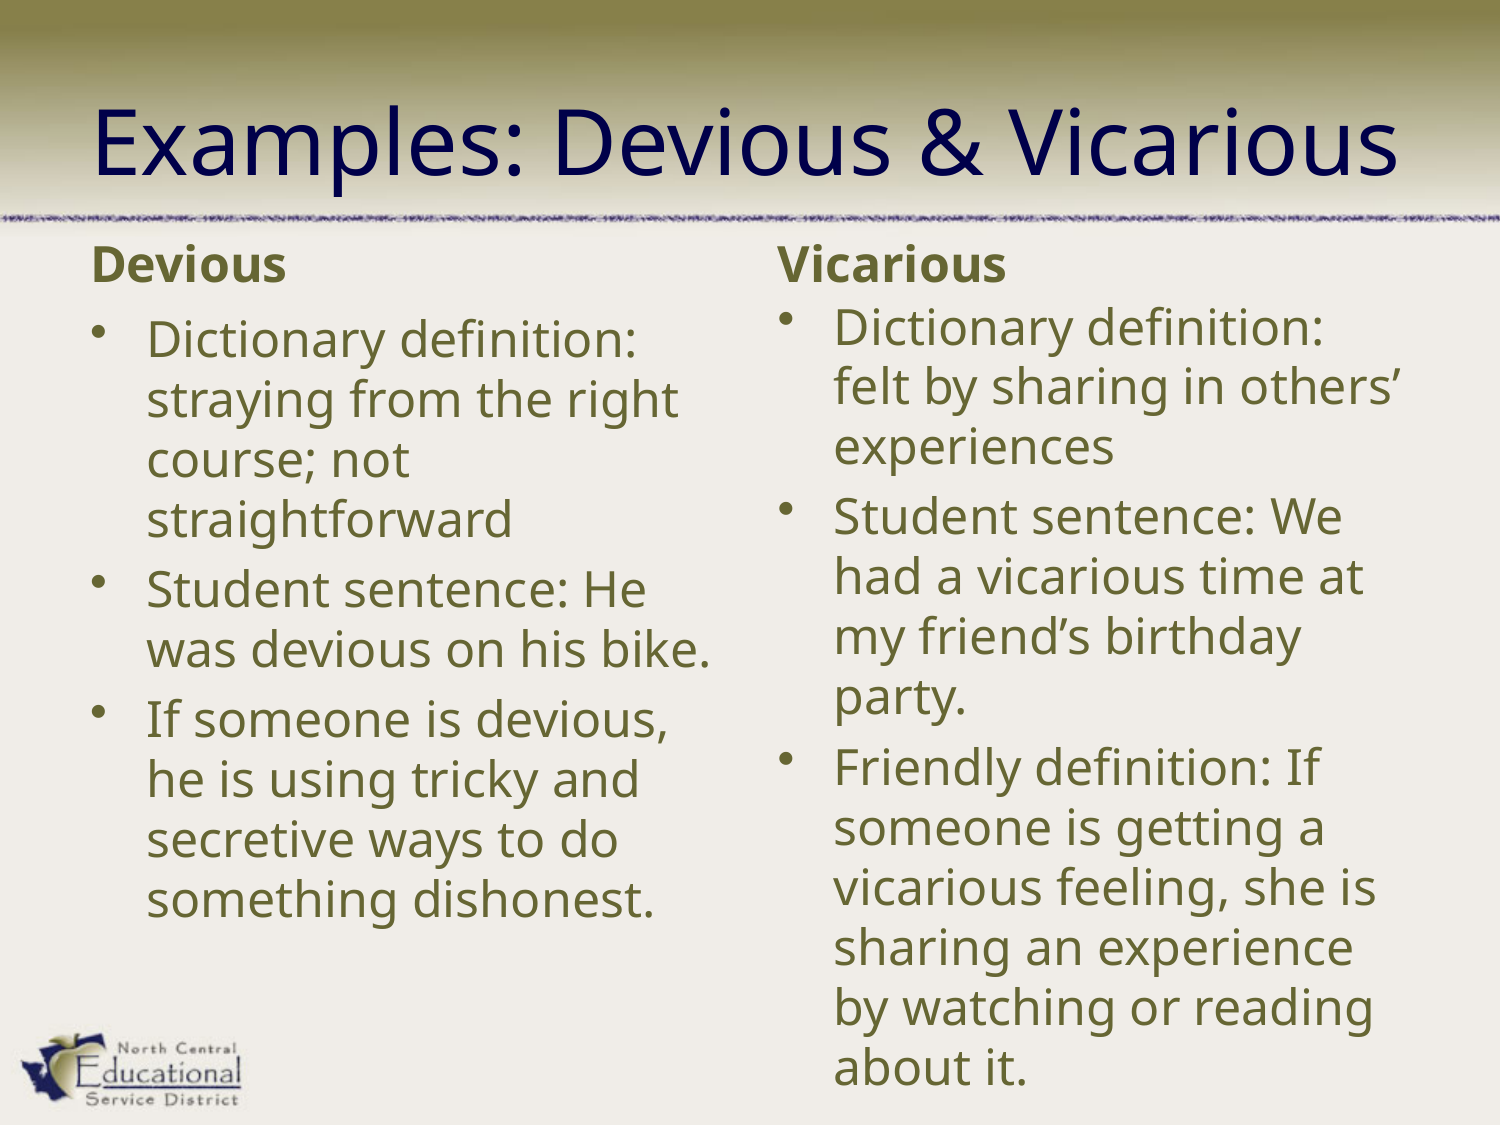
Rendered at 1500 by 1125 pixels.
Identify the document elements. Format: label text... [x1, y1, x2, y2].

picture [0, 0, 1500, 1125]
list Devious [75, 224, 738, 299]
list Vicarious [762, 224, 1426, 287]
list Dictionary definition: felt by sharing in others’ experiences Student sentence: We had a vicarious time at my friend’s birthday party. Friendly definition: If someone is getting a vicarious feeling, she is sharing an experience by watching or reading about it. [762, 287, 1426, 936]
title Examples: Devious & Vicarious [75, 45, 1425, 233]
list Dictionary definition: straying from the right course; not straightforward Student sentence: He was devious on his bike. If someone is devious, he is using tricky and secretive ways to do something dishonest. [75, 299, 738, 1005]
